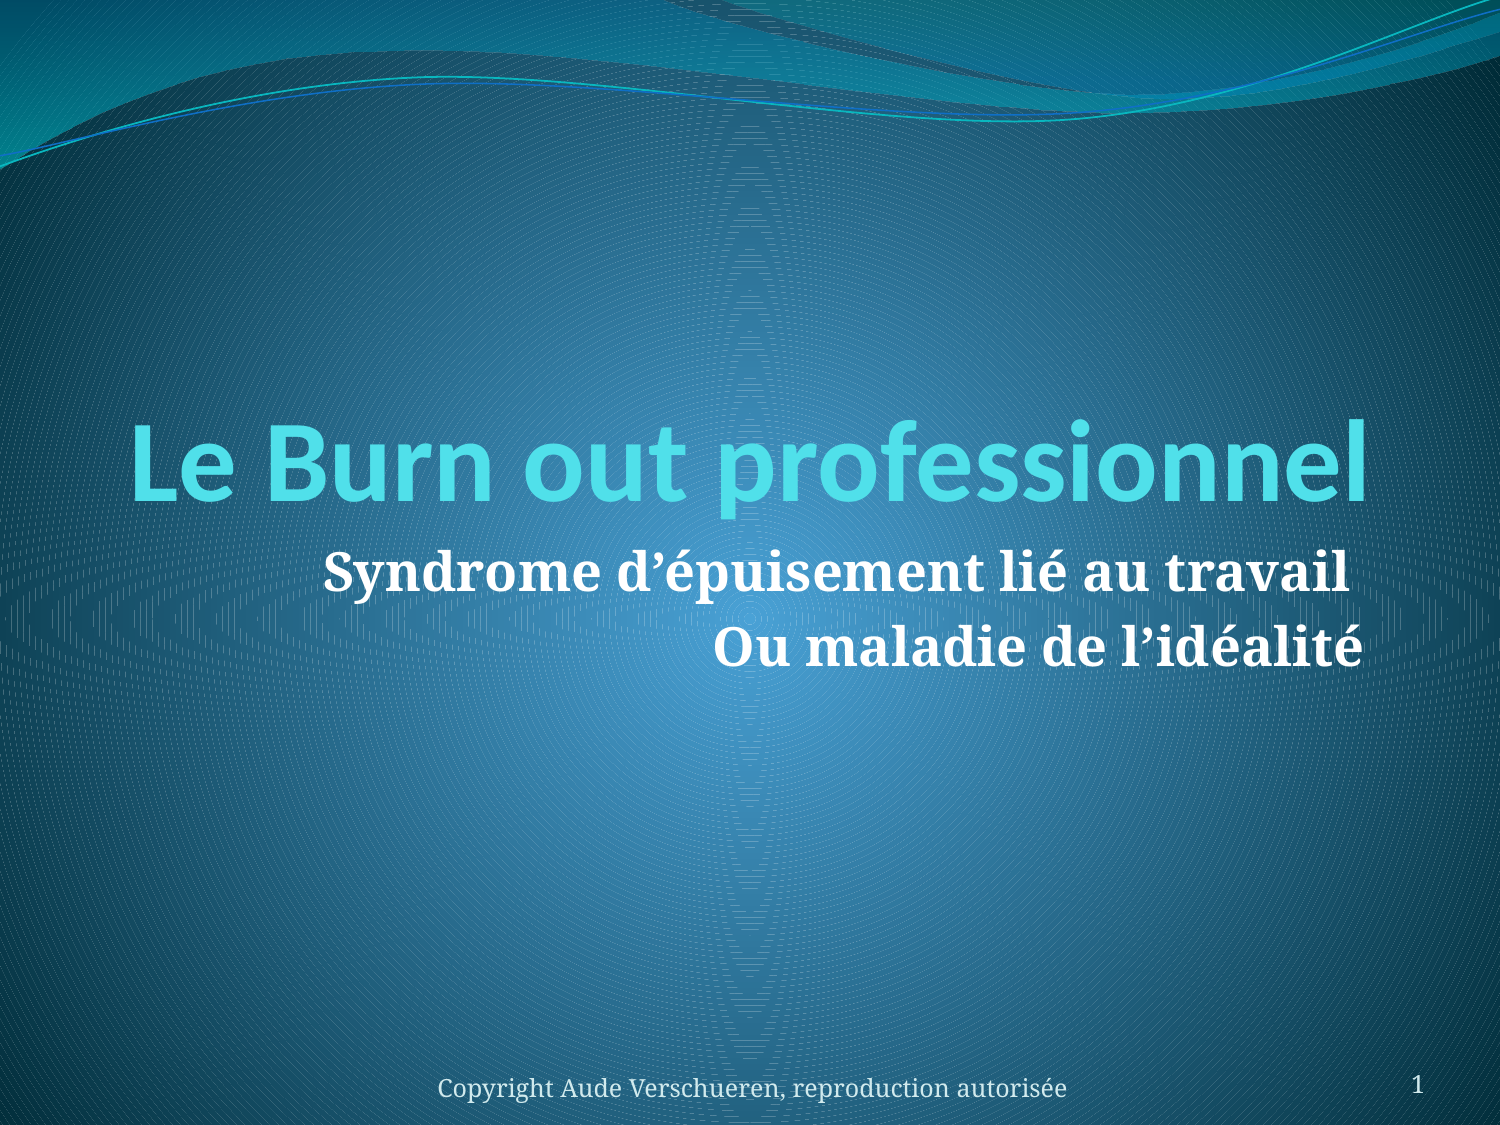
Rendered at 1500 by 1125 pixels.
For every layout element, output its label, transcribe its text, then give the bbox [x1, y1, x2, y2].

title Le Burn out professionnel [87, 224, 1376, 525]
slide_number 1 [1299, 1042, 1425, 1103]
subtitle Syndrome d’épuisement lié au travail Ou maladie de l’idéalité [87, 529, 1376, 818]
footer Copyright Aude Verschueren, reproduction autorisée [437, 1042, 1105, 1103]
